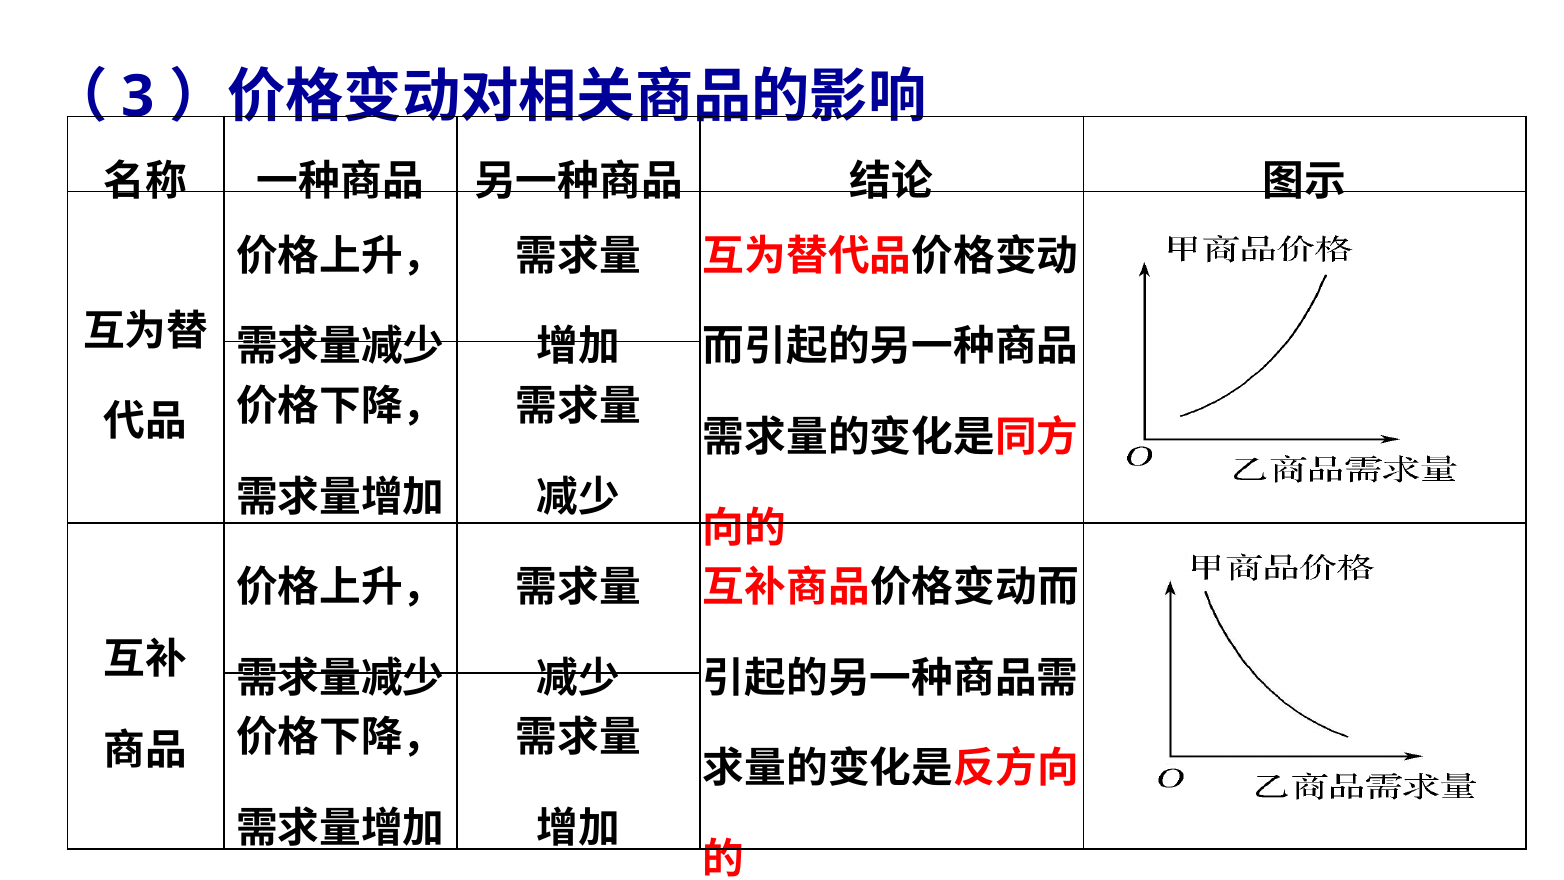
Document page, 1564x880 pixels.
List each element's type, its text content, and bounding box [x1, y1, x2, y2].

table_cell 需求量 增加 [458, 192, 699, 341]
table_cell 互为替代品价格变动而引起的另一种商品需求量的变化是同方向的 [701, 192, 1083, 522]
picture [1115, 227, 1476, 489]
table_cell 互补商品价格变动而引起的另一种商品需求量的变化是反方向的 [701, 524, 1083, 848]
table_cell 互为替 代品 [68, 192, 223, 522]
table_header 图示 [1084, 117, 1525, 191]
table_cell 需求量 减少 [458, 342, 699, 522]
table_header 一种商品 [225, 117, 456, 191]
table_cell 价格上升，需求量减少 [225, 192, 456, 341]
table_header 名称 [68, 117, 223, 191]
table_header 另一种商品 [458, 117, 699, 191]
table_cell 价格下降，需求量增加 [225, 342, 456, 522]
table_cell 价格下降，需求量增加 [225, 674, 456, 848]
table_cell 互补 商品 [68, 524, 223, 848]
picture [1150, 544, 1498, 805]
table_cell [1084, 192, 1525, 522]
table_cell [1084, 524, 1525, 848]
text_box （3）价格变动对相关商品的影响 [34, 15, 1528, 136]
table_cell 需求量 减少 [458, 524, 699, 672]
table_header 结论 [701, 117, 1083, 191]
table_cell 需求量 增加 [458, 674, 699, 848]
table_cell 价格上升，需求量减少 [225, 524, 456, 672]
